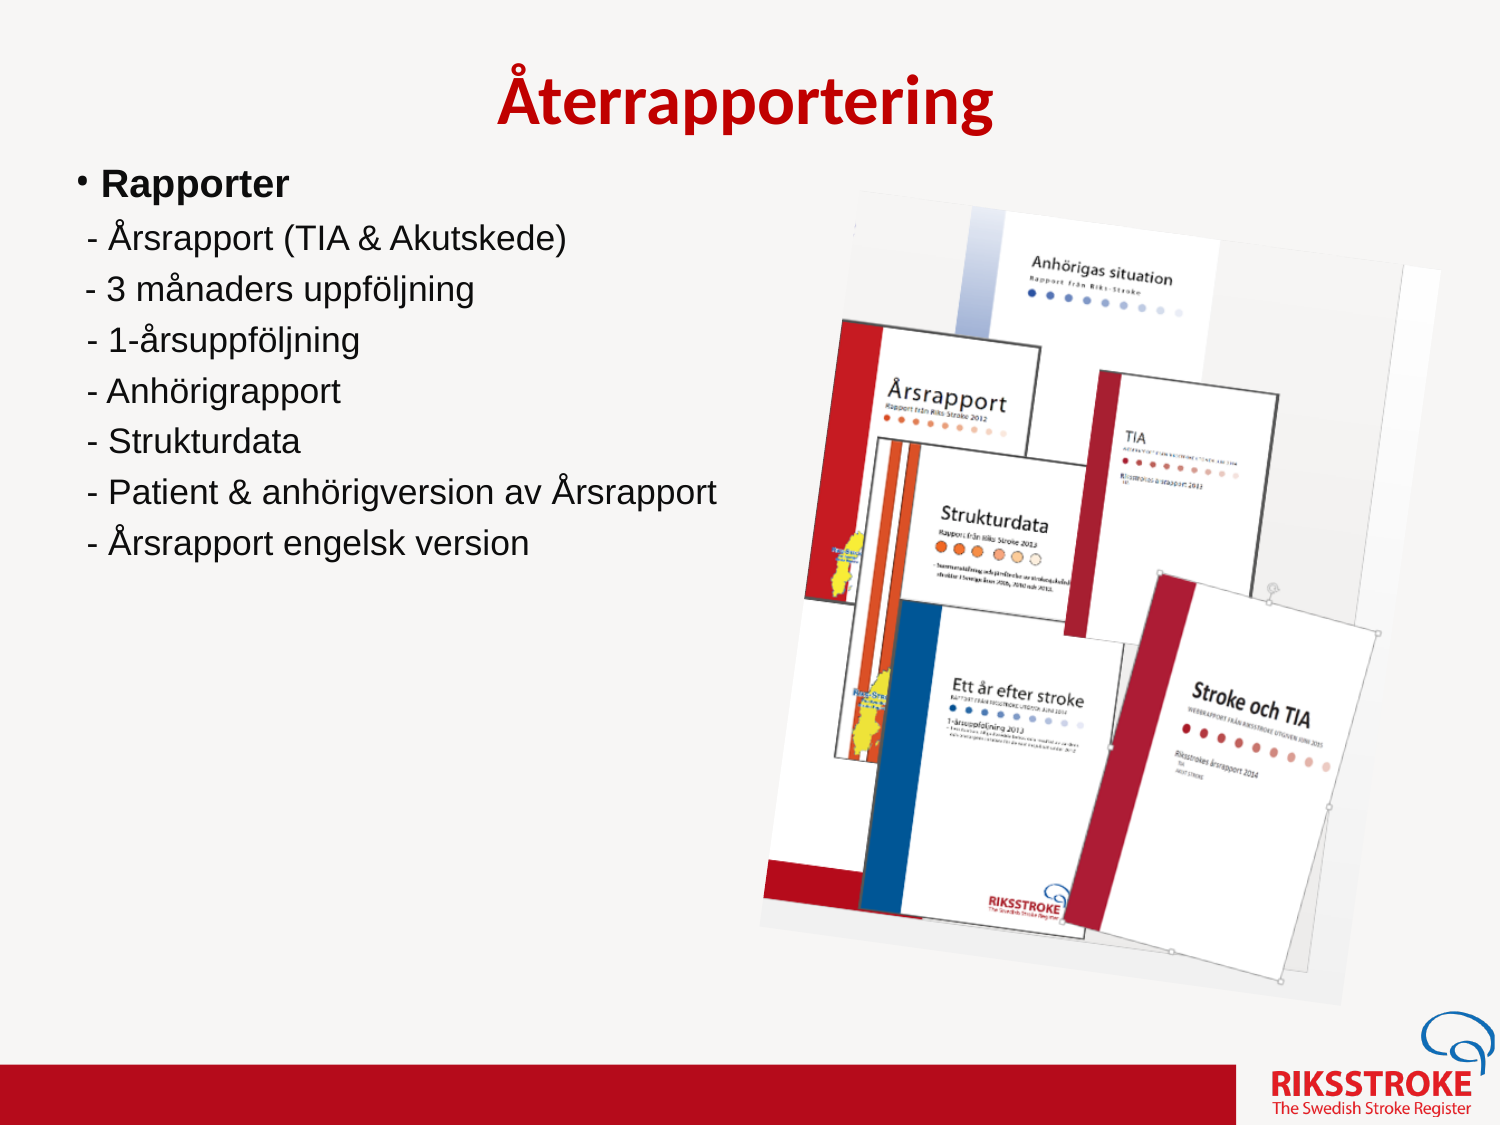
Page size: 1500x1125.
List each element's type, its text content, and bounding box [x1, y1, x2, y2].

title Återrapportering [116, 1, 1392, 149]
list Rapporter - Årsrapport (TIA & Akutskede) - 3 månaders uppföljning - 1-årsuppföljning - Anhörigrapport - Strukturdata - Patient & anhörigversion av Årsrapport - Årsrapport engelsk version [66, 149, 1436, 1093]
picture [759, 190, 1442, 1006]
